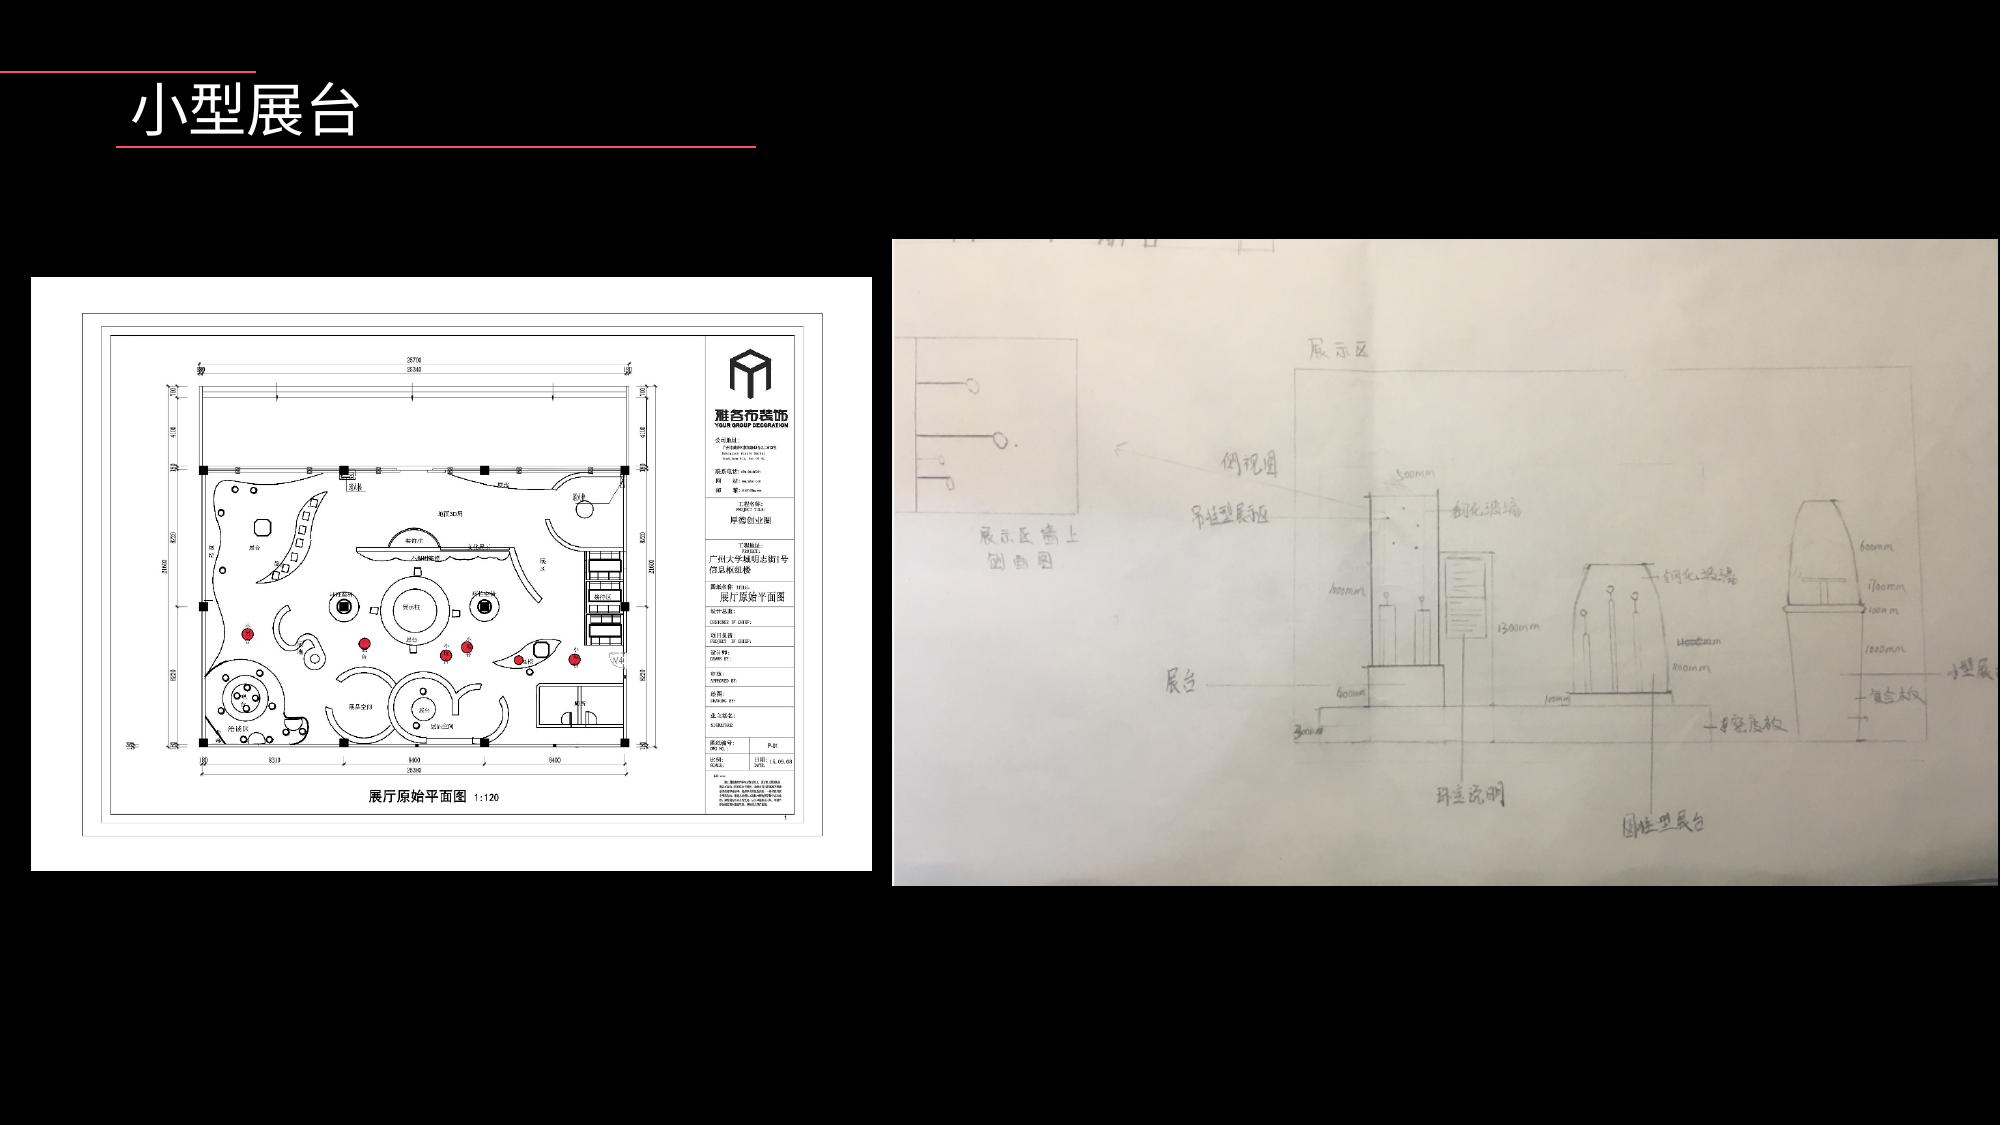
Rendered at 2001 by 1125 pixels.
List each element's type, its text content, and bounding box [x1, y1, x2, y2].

picture [892, 239, 1998, 886]
list 小型展台 [115, 73, 422, 145]
picture [31, 277, 872, 871]
